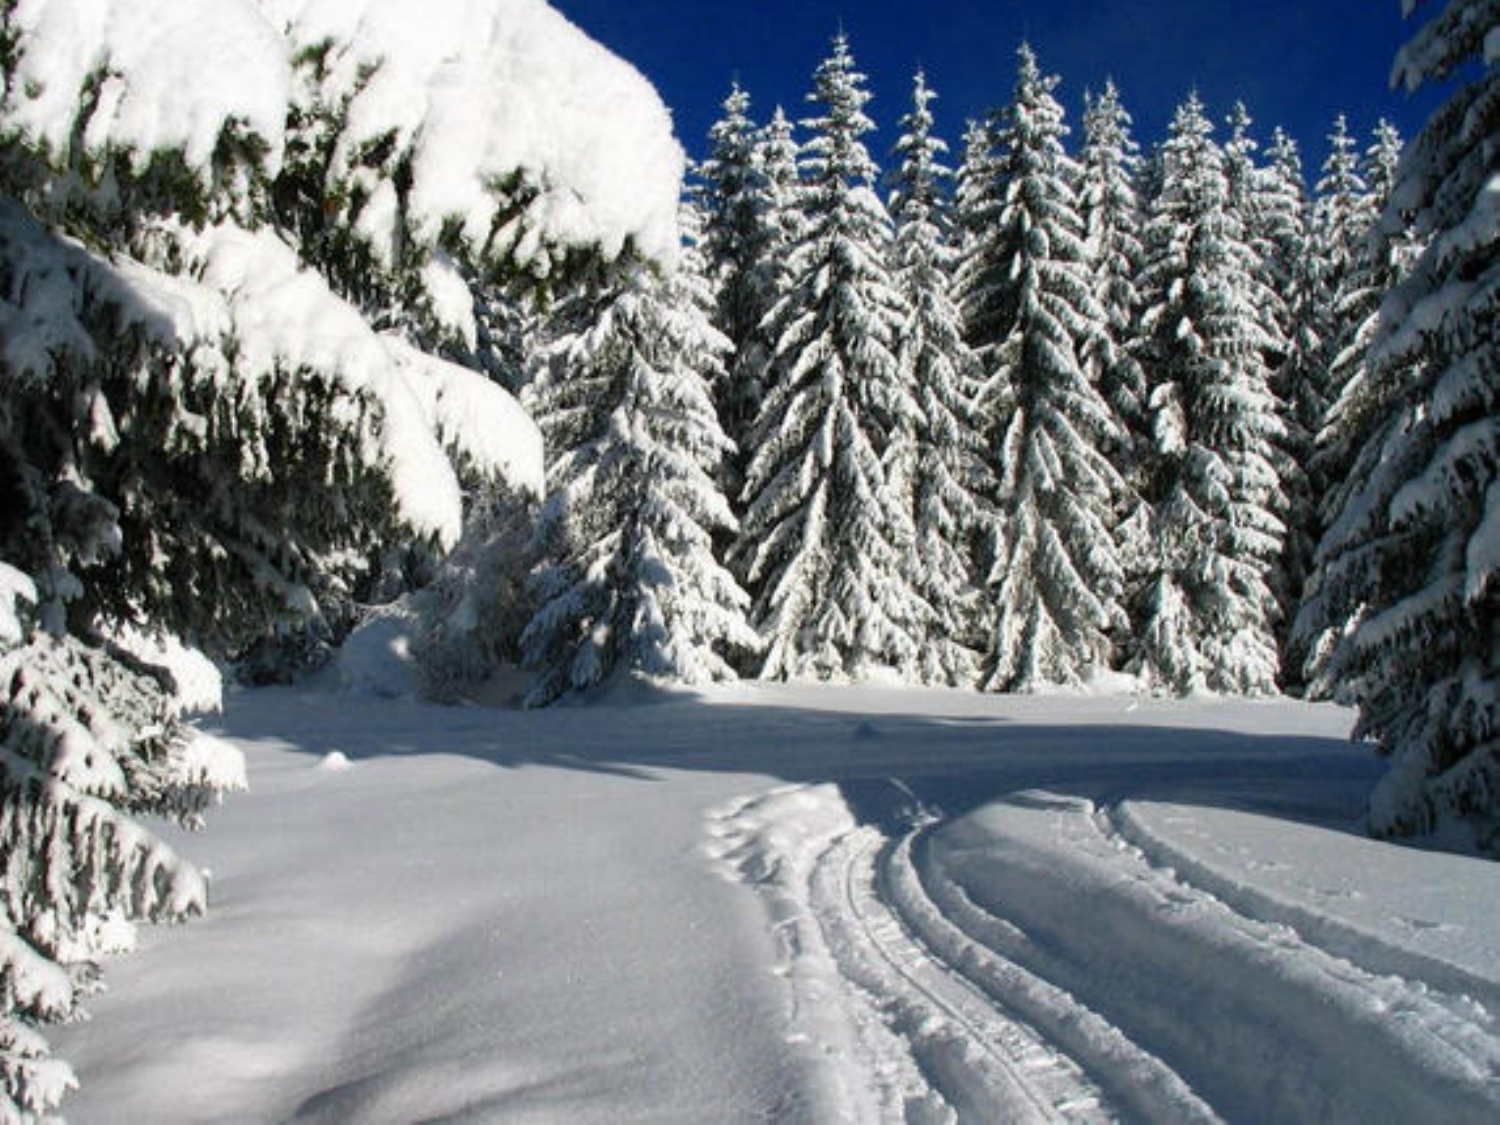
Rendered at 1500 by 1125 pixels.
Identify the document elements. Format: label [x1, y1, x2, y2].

list [0, 0, 1500, 1125]
